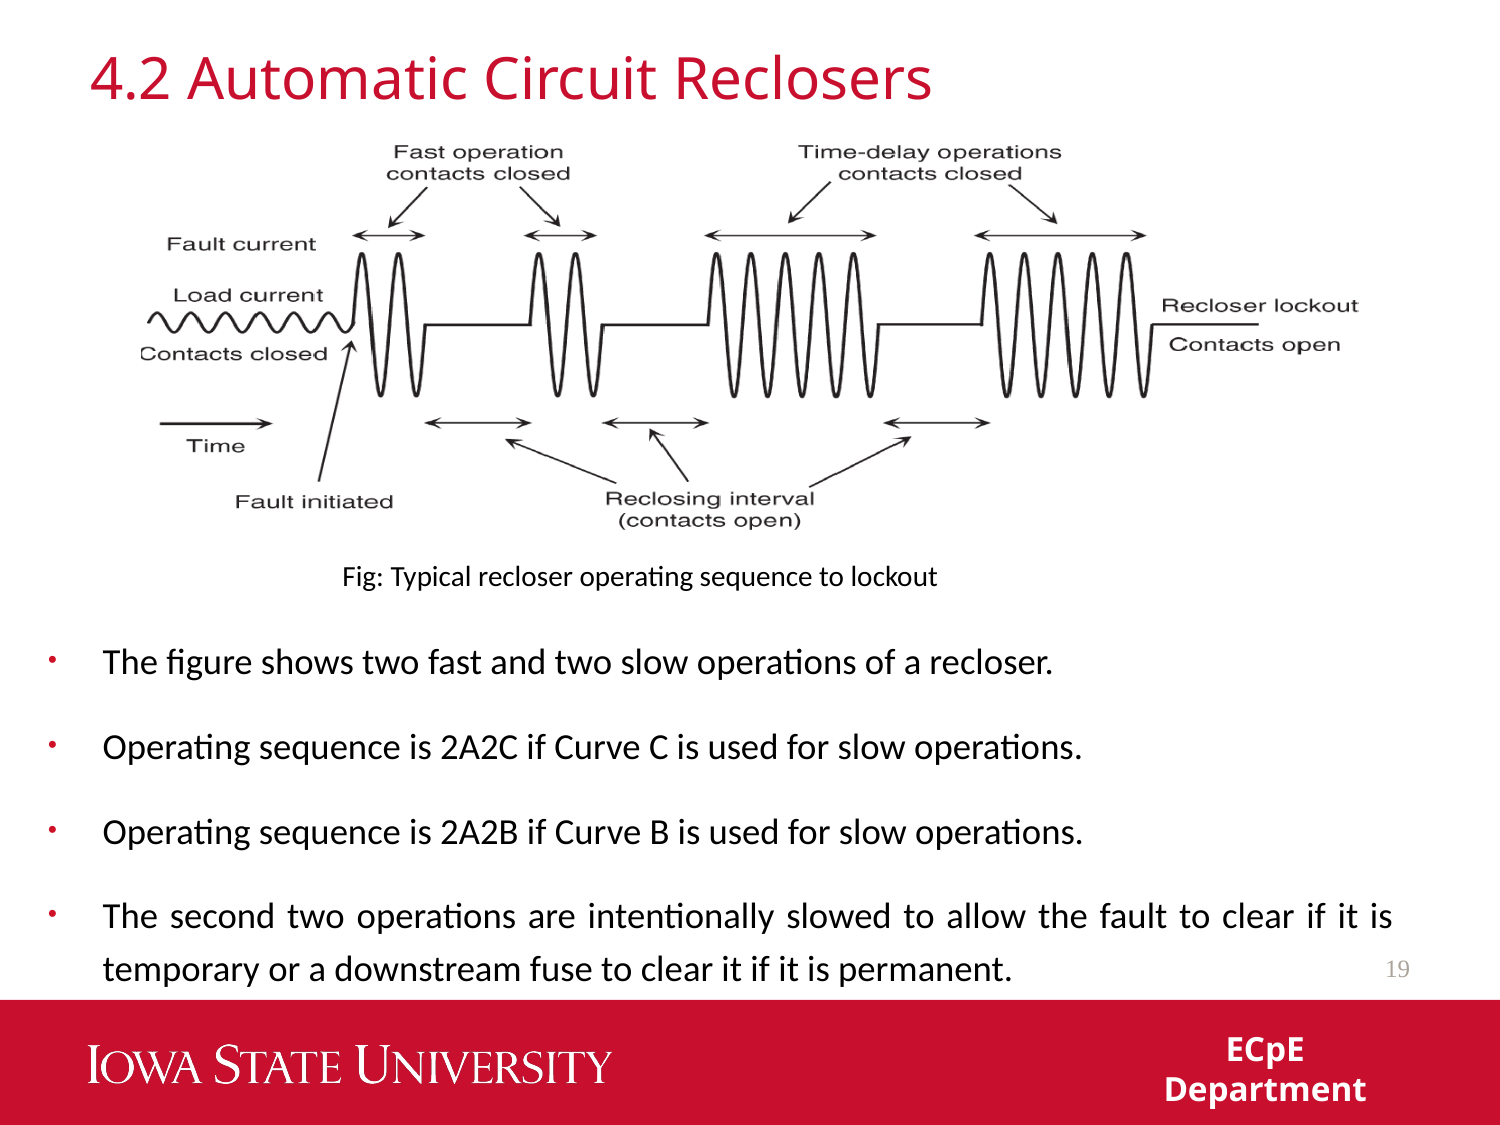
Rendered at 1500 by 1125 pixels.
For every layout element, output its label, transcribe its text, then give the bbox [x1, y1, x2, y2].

picture [141, 144, 1359, 530]
picture [87, 1044, 613, 1088]
footer ECpE Department [1105, 1038, 1425, 1099]
list The figure shows two fast and two slow operations of a recloser. Operating sequence is 2A2C if Curve C is used for slow operations. Operating sequence is 2A2B if Curve B is used for slow operations. The second two operations are intentionally slowed to allow the fault to clear if it is temporary or a downstream fuse to clear it if it is permanent. [32, 621, 1410, 998]
slide_number 19 [1074, 937, 1425, 998]
title 4.2 Automatic Circuit Reclosers [74, 24, 1426, 128]
text_box Fig: Typical recloser operating sequence to lockout [279, 550, 1001, 600]
